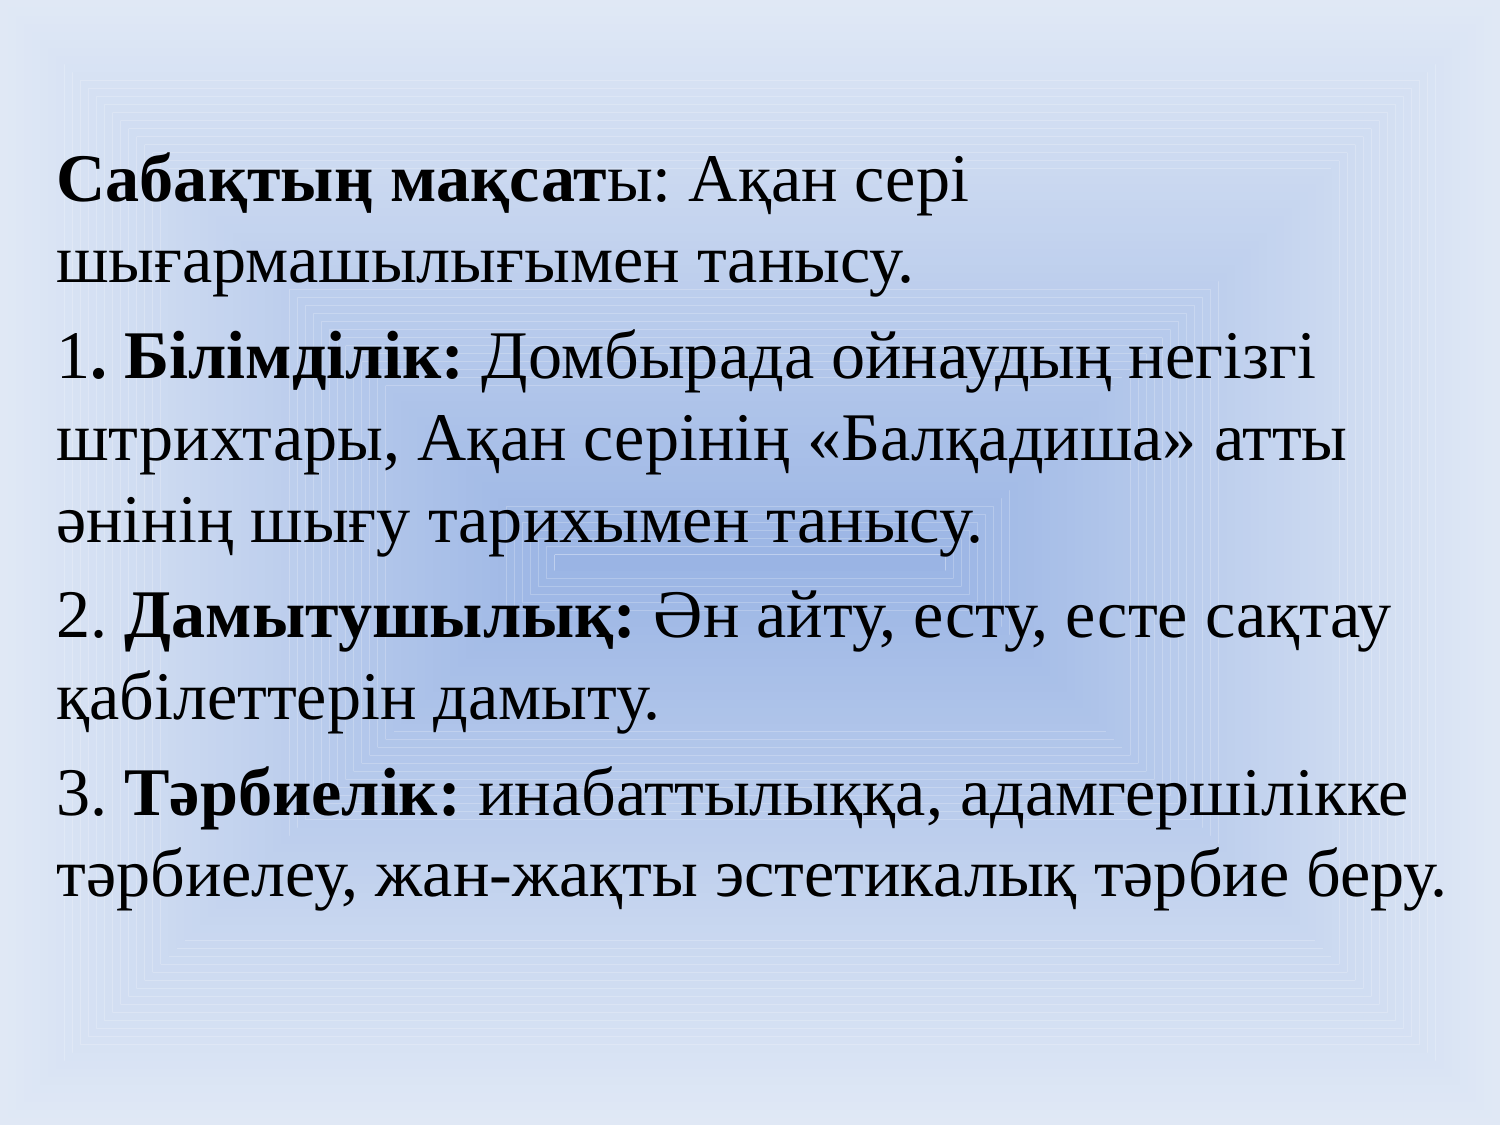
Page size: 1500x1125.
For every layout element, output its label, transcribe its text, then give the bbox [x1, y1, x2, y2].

list Сабақтың мақсаты: Ақан сері шығармашылығымен танысу. 1. Білімділік: Домбырада ойнаудың негізгі штрихтары, Ақан серінің «Балқадиша» атты әнінің шығу тарихымен танысу. 2. Дамытушылық: Ән айту, есту, есте сақтау қабілеттерін дамыту. 3. Тәрбиелік: инабаттылыққа, адамгершілікке тәрбиелеу, жан-жақты эстетикалық тәрбие беру. [41, 125, 1471, 1005]
